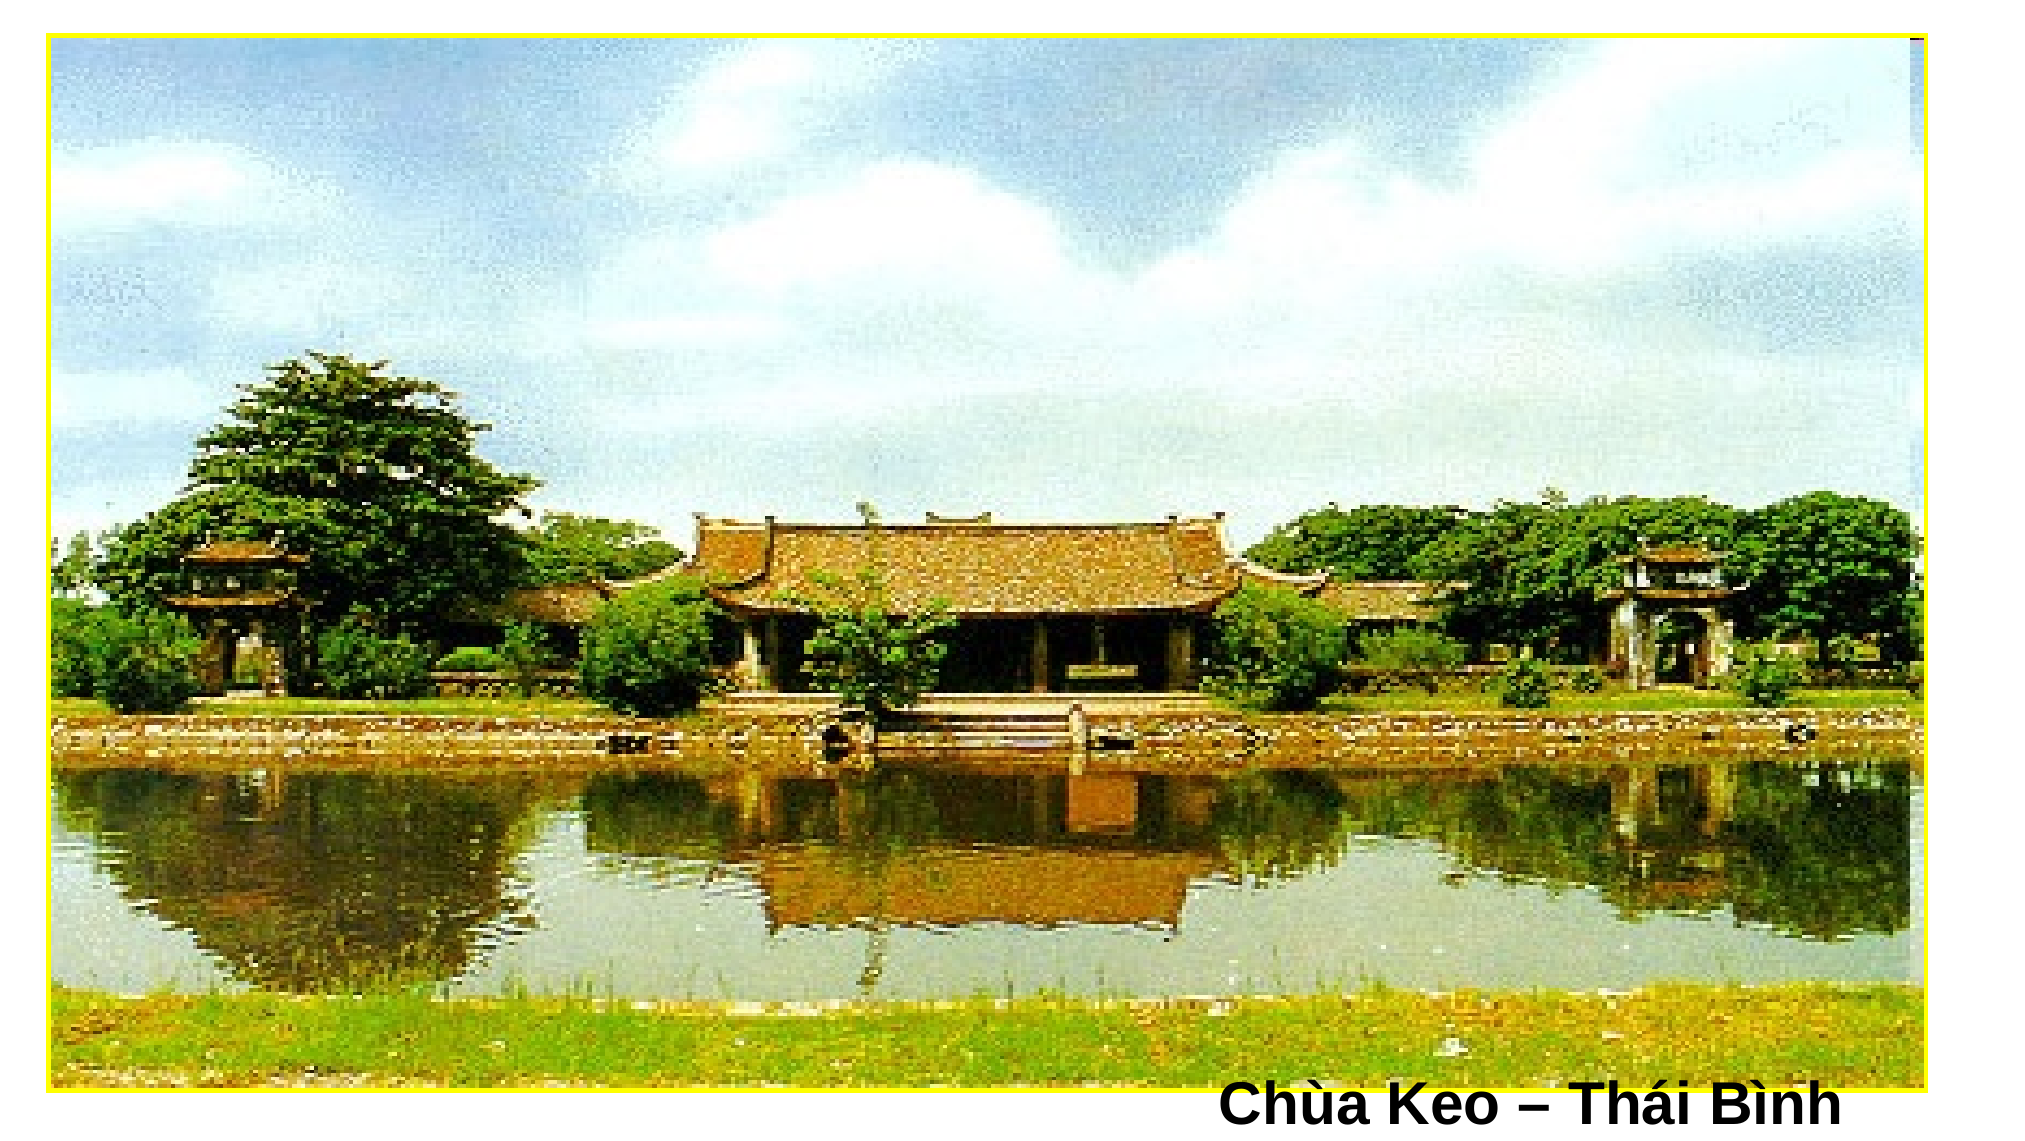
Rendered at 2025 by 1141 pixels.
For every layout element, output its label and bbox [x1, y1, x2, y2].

text_box [50, 37, 2025, 1141]
